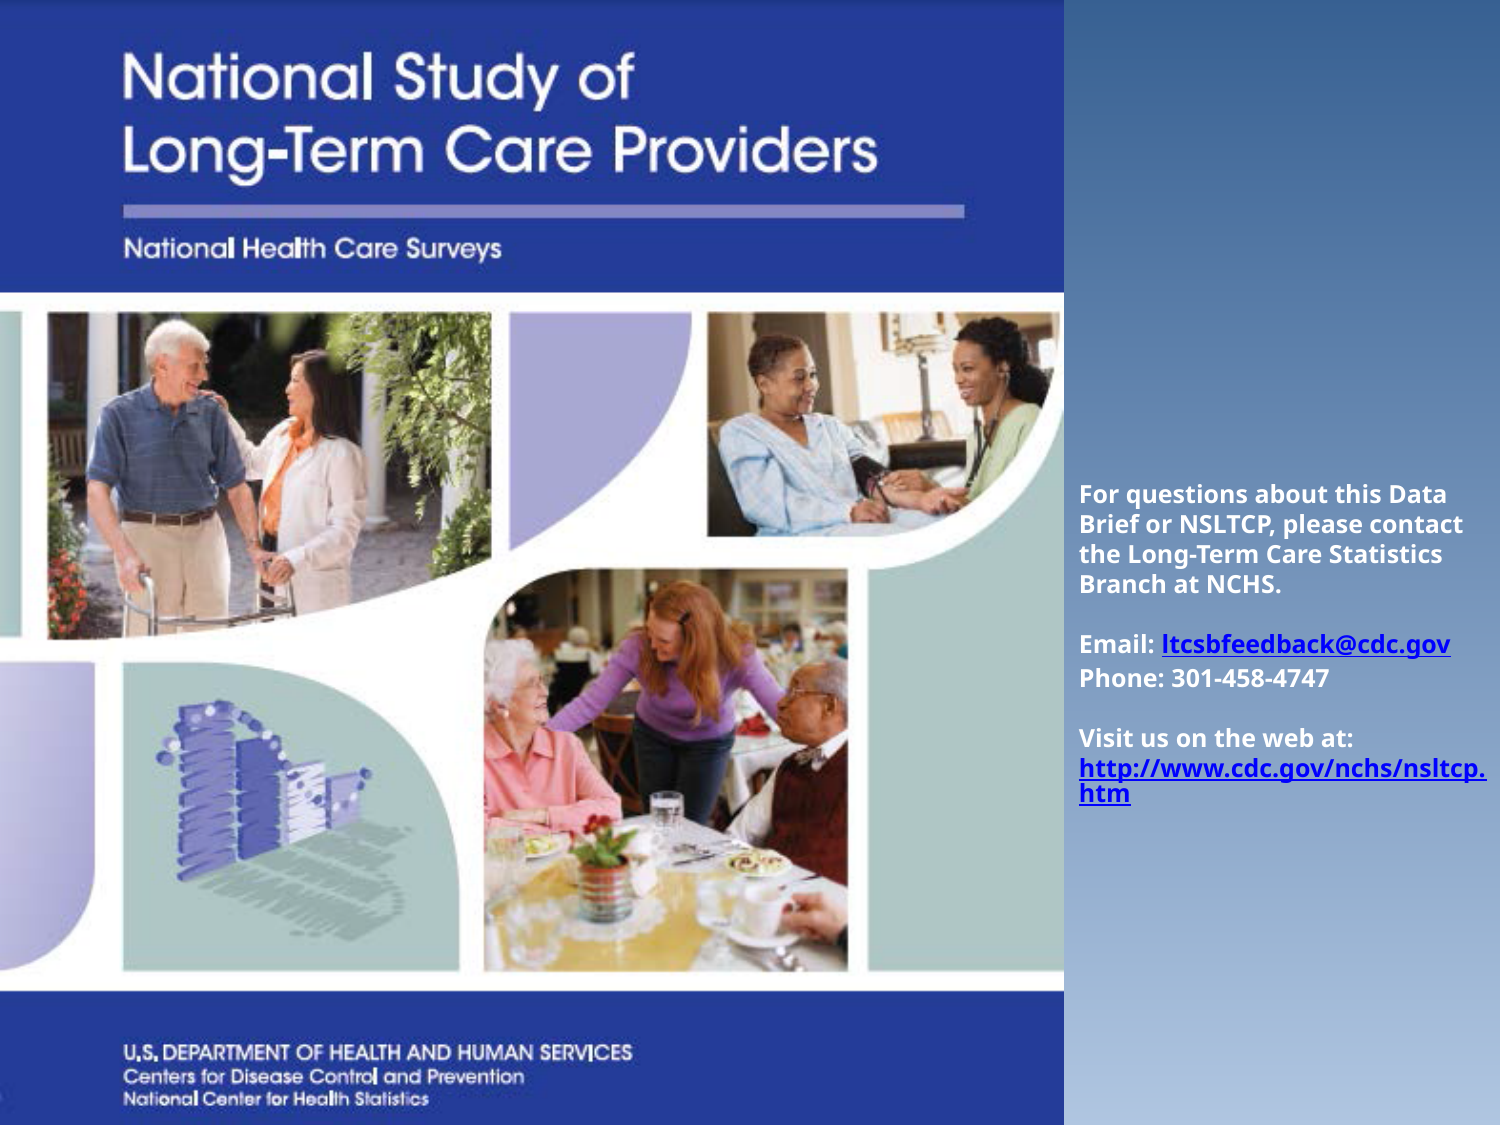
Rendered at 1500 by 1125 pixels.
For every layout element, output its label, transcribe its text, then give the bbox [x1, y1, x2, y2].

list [0, 0, 1065, 1125]
text_box For questions about this Data Brief or NSLTCP, please contact the Long-Term Care Statistics Branch at NCHS. Email: ltcsbfeedback@cdc.gov Phone: 301-458-4747 Visit us on the web at: http://www.cdc.gov/nchs/nsltcp.htm [1068, 468, 1500, 827]
